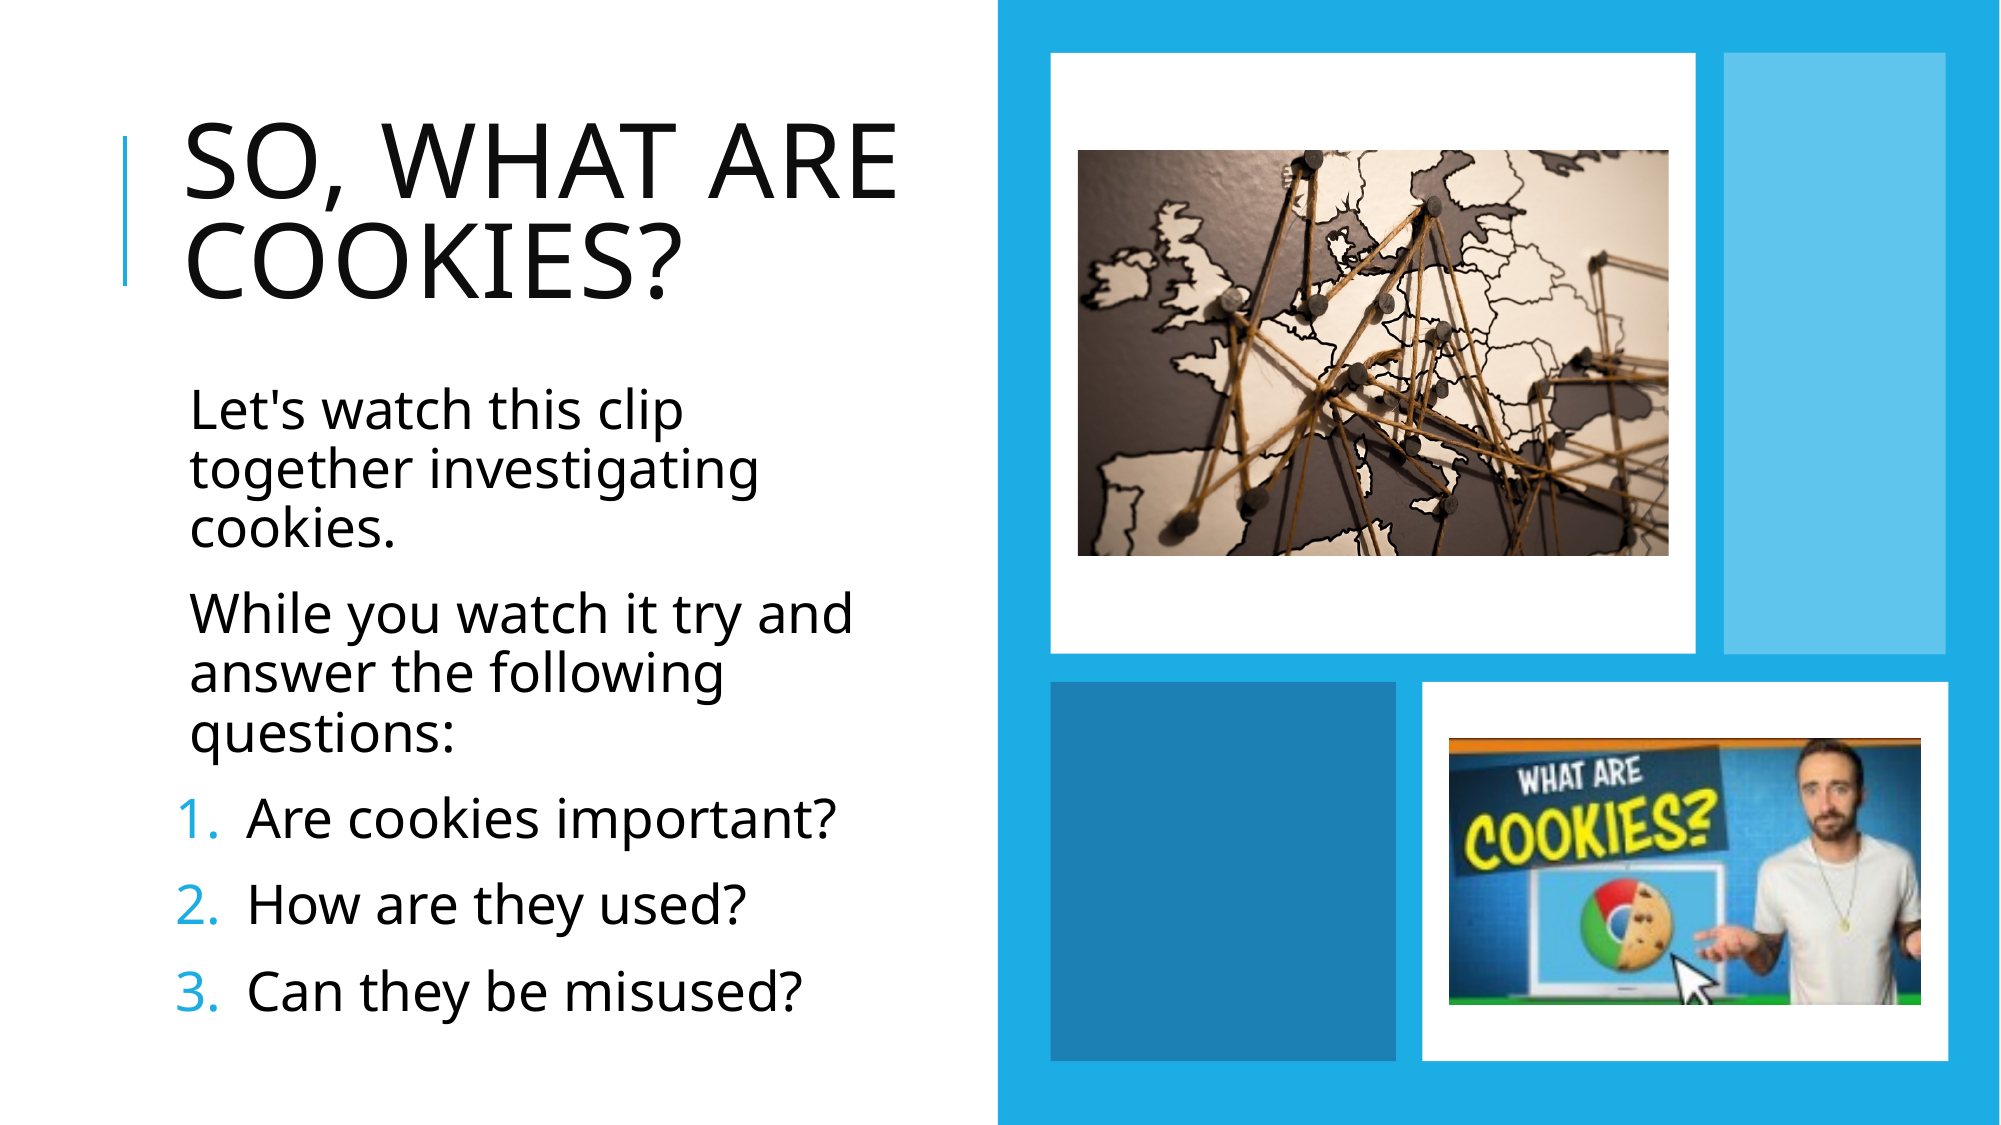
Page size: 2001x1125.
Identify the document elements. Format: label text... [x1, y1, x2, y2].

text_box [1049, 51, 1697, 655]
picture [1077, 150, 1669, 556]
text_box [1448, 737, 1922, 1006]
text_box [997, 0, 2000, 1125]
text_box [1723, 51, 1947, 656]
title So, What are cookies? [168, 96, 945, 342]
text_box [1421, 681, 1950, 1063]
list Let's watch this clip together investigating cookies. While you watch it try and answer the following questions: Are cookies important? How are they used? Can they be misused? [168, 375, 932, 1035]
text_box [1049, 681, 1397, 1063]
